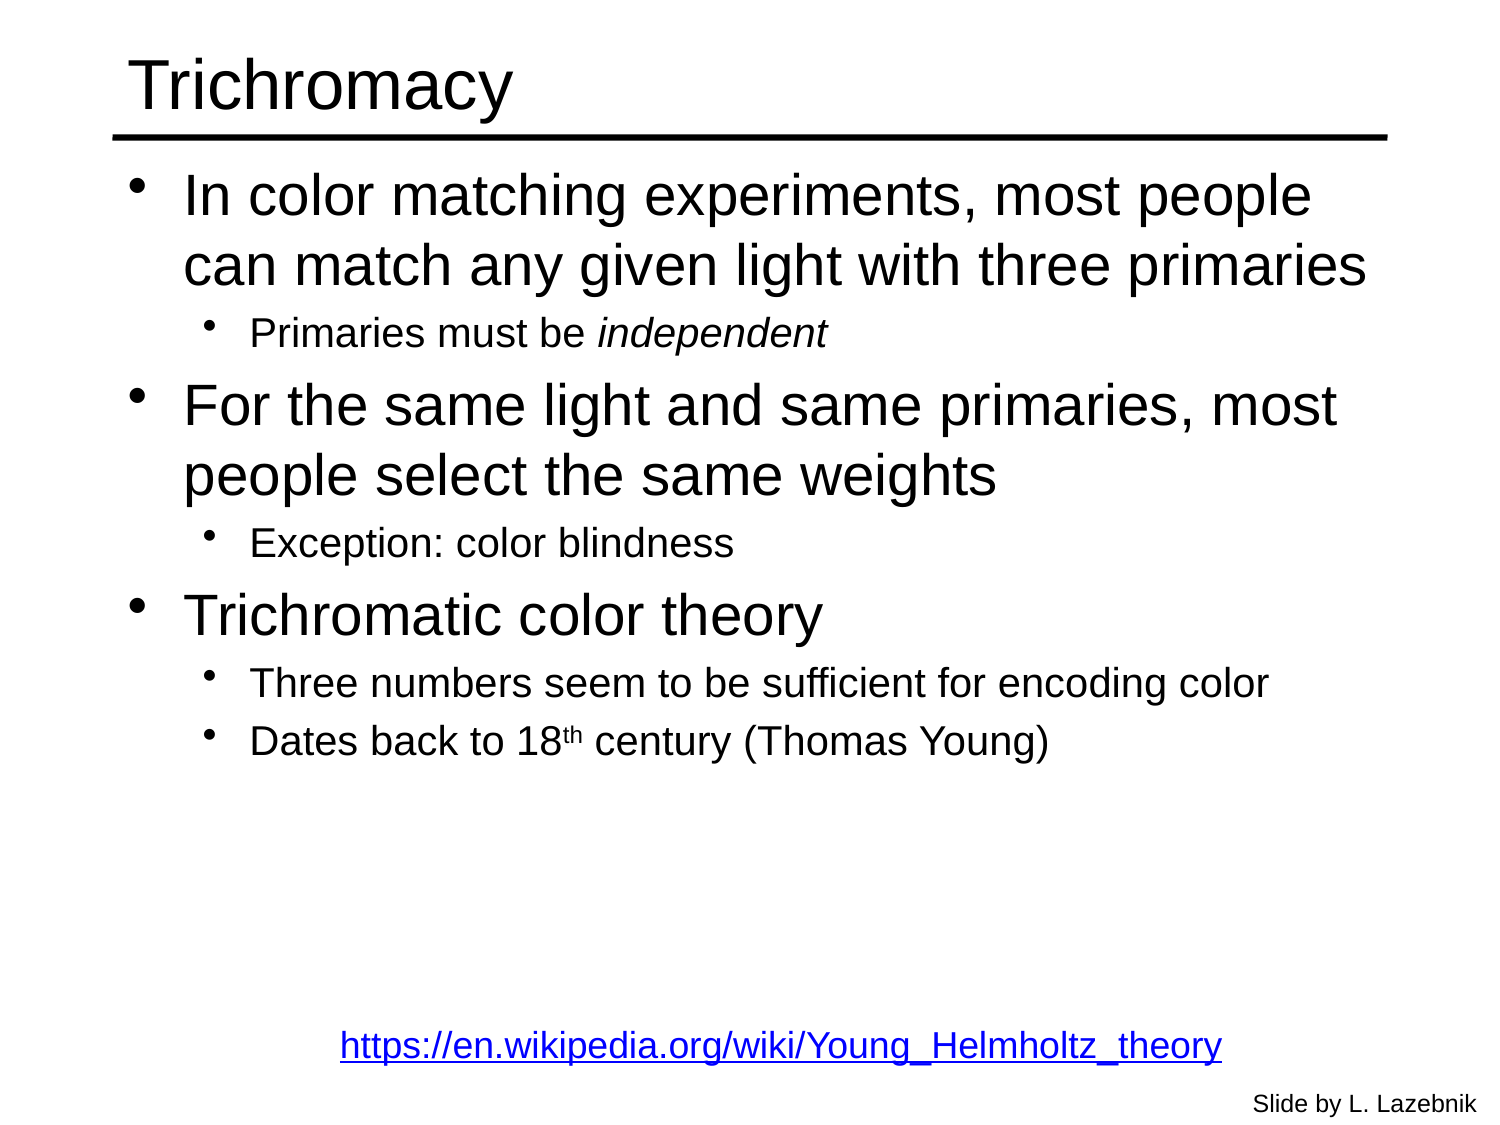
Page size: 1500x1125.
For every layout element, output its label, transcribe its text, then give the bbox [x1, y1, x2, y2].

title Trichromacy [112, 12, 1388, 149]
text_box https://en.wikipedia.org/wiki/Young_Helmholtz_theory [137, 1013, 1425, 1074]
list In color matching experiments, most people can match any given light with three primaries Primaries must be independent For the same light and same primaries, most people select the same weights Exception: color blindness Trichromatic color theory Three numbers seem to be sufficient for encoding color Dates back to 18th century (Thomas Young) [112, 149, 1388, 1013]
text_box Slide by L. Lazebnik [1237, 1079, 1493, 1125]
